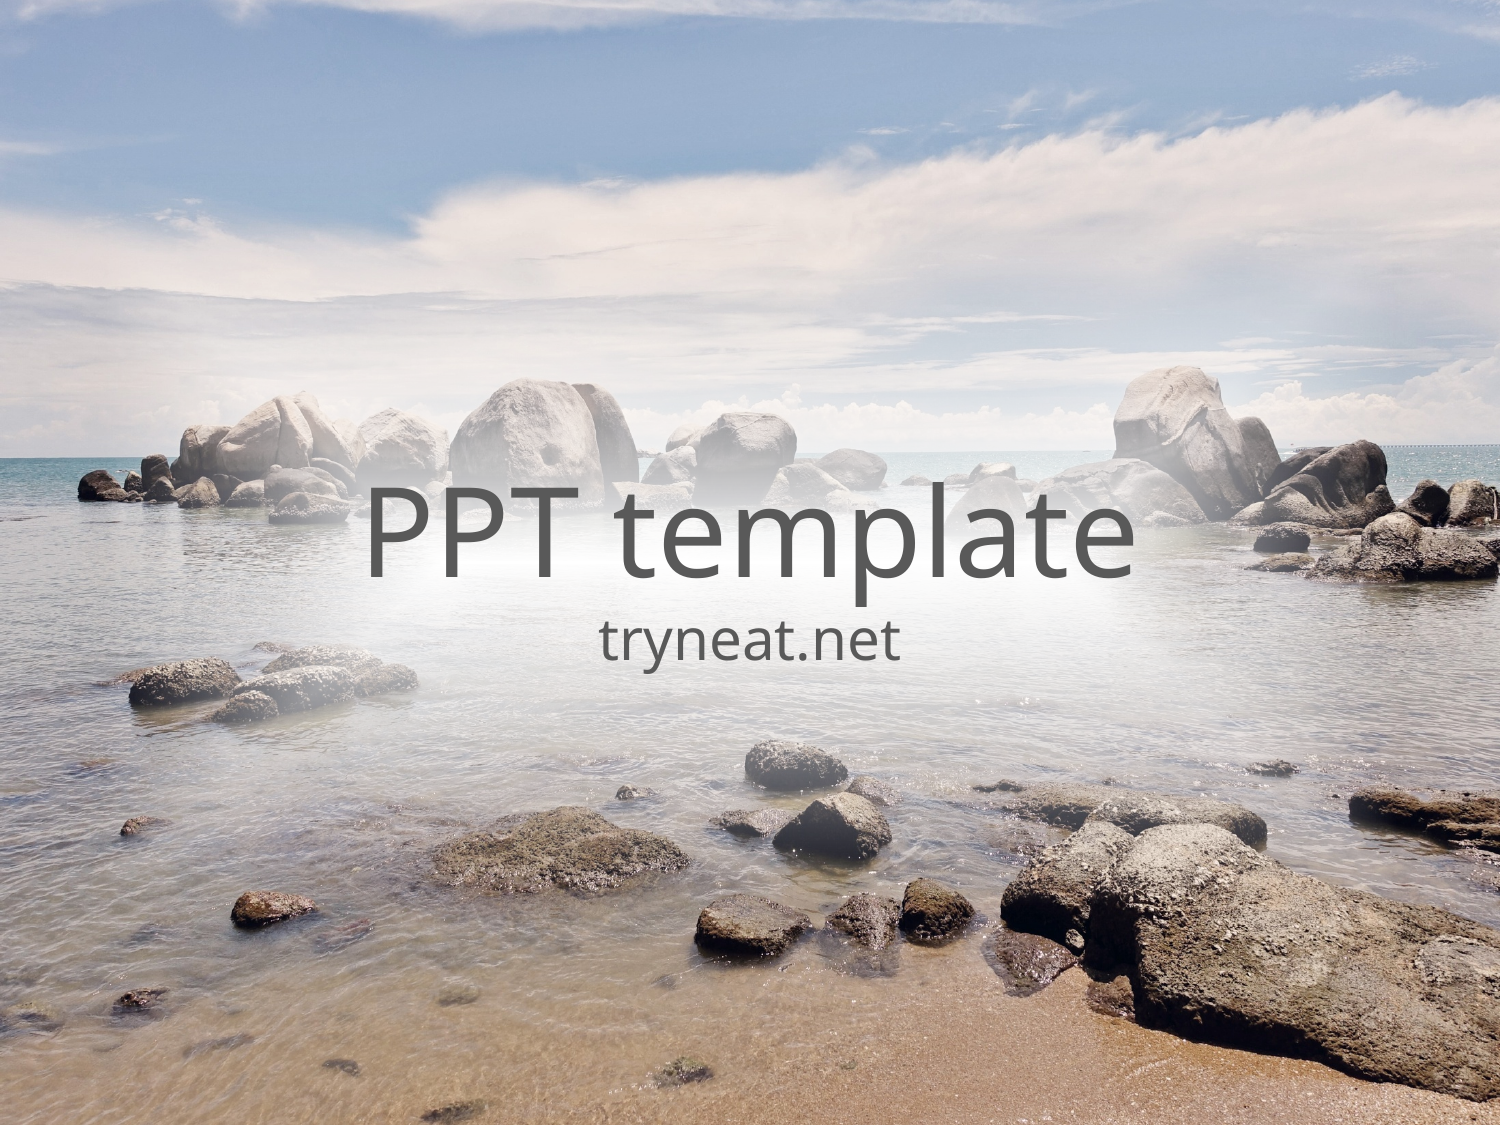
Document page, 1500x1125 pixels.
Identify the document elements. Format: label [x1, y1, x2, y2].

text_box [0, 0, 1500, 1125]
